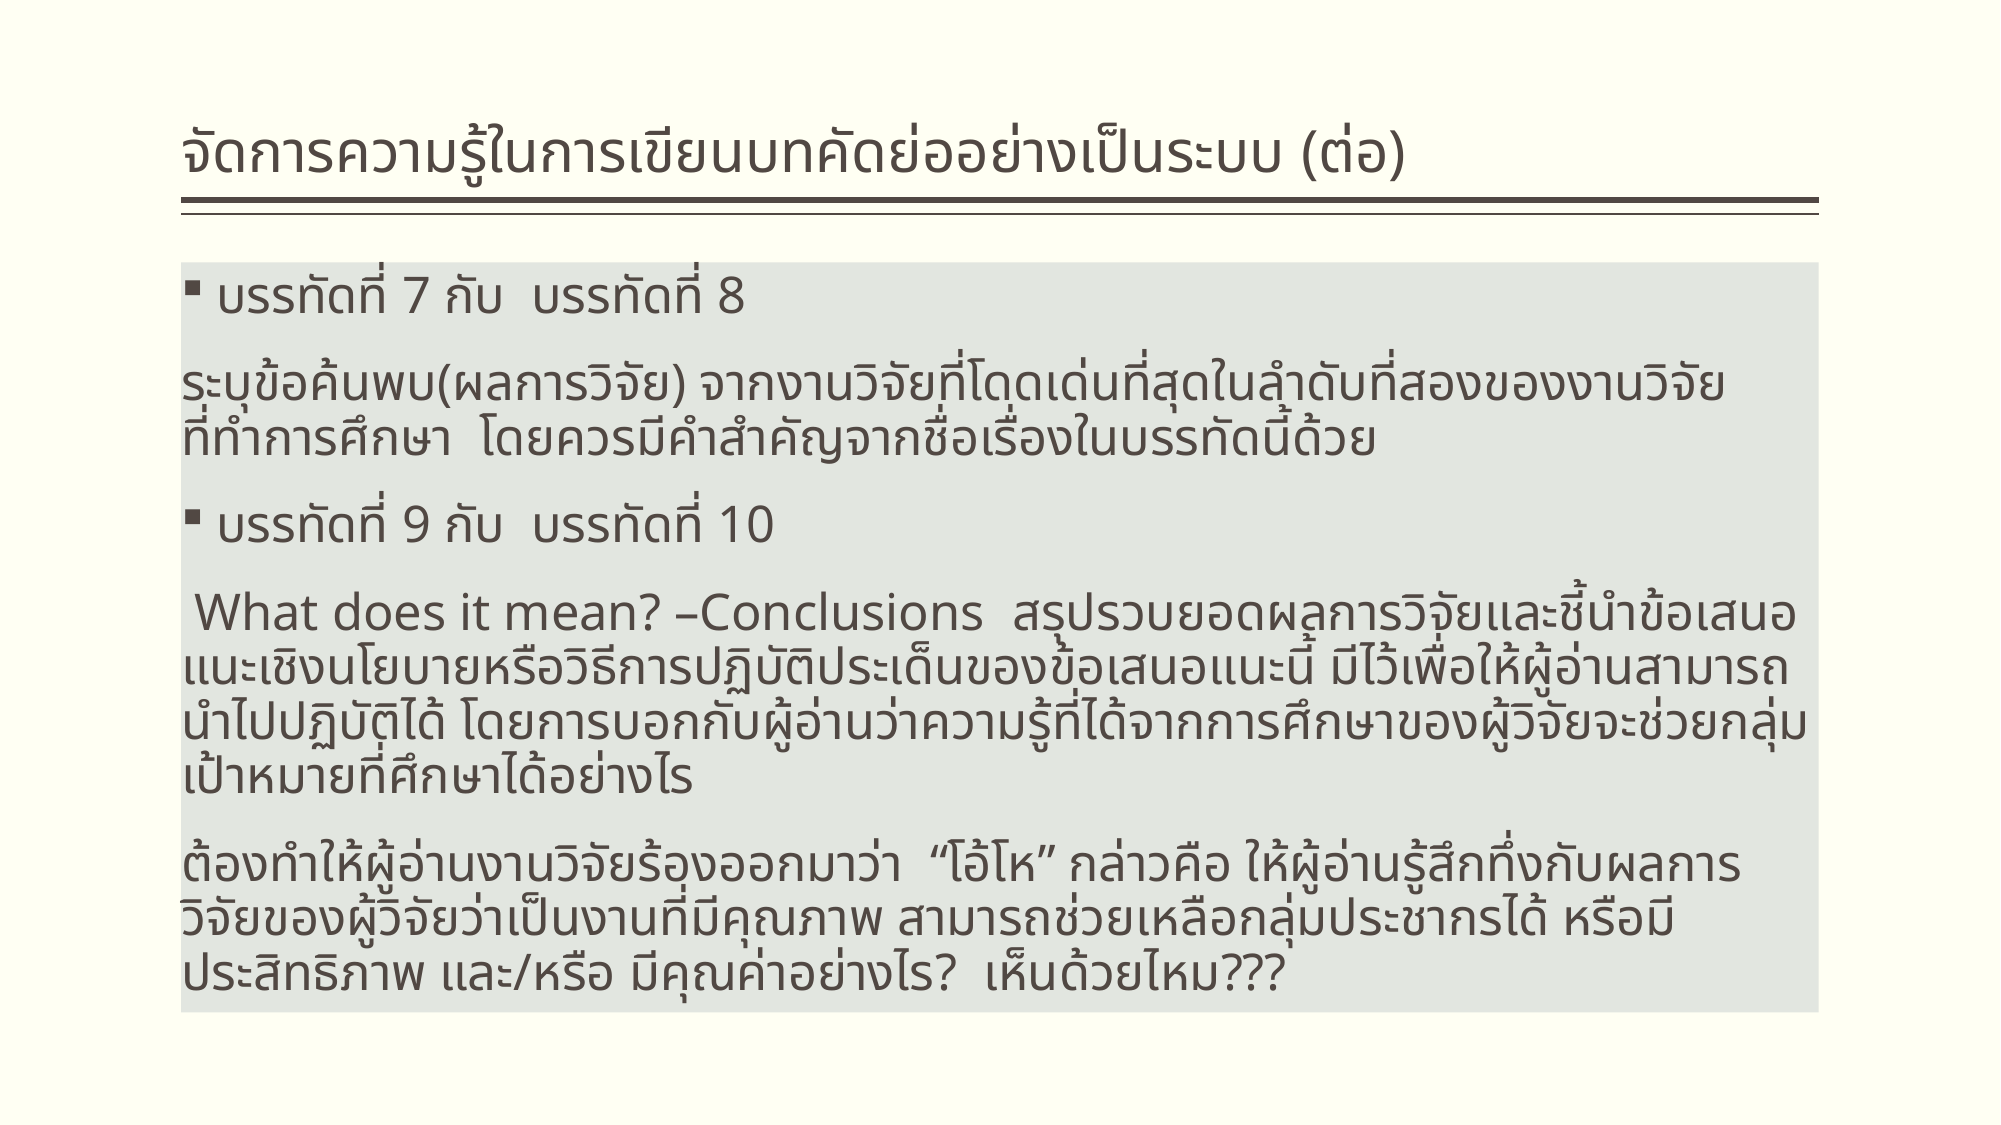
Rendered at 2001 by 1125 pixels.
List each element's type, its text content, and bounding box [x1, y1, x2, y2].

title จัดการความรู้ในการเขียนบทคัดย่ออย่างเป็นระบบ (ต่อ) [181, 12, 1819, 193]
list บรรทัดที่ 7 กับ บรรทัดที่ 8 ระบุข้อค้นพบ(ผลการวิจัย) จากงานวิจัยที่โดดเด่นที่สุดในลำดับที่สองของงานวิจัยที่ทำการศึกษา โดยควรมีคำสำคัญจากชื่อเรื่องในบรรทัดนี้ด้วย บรรทัดที่ 9 กับ บรรทัดที่ 10 What does it mean? –Conclusions สรุปรวบยอดผลการวิจัยและชี้นำข้อเสนอแนะเชิงนโยบายหรือวิธีการปฏิบัติประเด็นของข้อเสนอแนะนี้ มีไว้เพื่อให้ผู้อ่านสามารถนำไปปฏิบัติได้ โดยการบอกกับผู้อ่านว่าความรู้ที่ได้จากการศึกษาของผู้วิจัยจะช่วยกลุ่มเป้าหมายที่ศึกษาได้อย่างไร ต้องทำให้ผู้อ่านงานวิจัยร้องออกมาว่า “โอ้โห” กล่าวคือ ให้ผู้อ่านรู้สึกทึ่งกับผลการวิจัยของผู้วิจัยว่าเป็นงานที่มีคุณภาพ สามารถช่วยเหลือกลุ่มประชากรได้ หรือมีประสิทธิภาพ และ/หรือ มีคุณค่าอย่างไร? เห็นด้วยไหม??? [181, 262, 1819, 1013]
